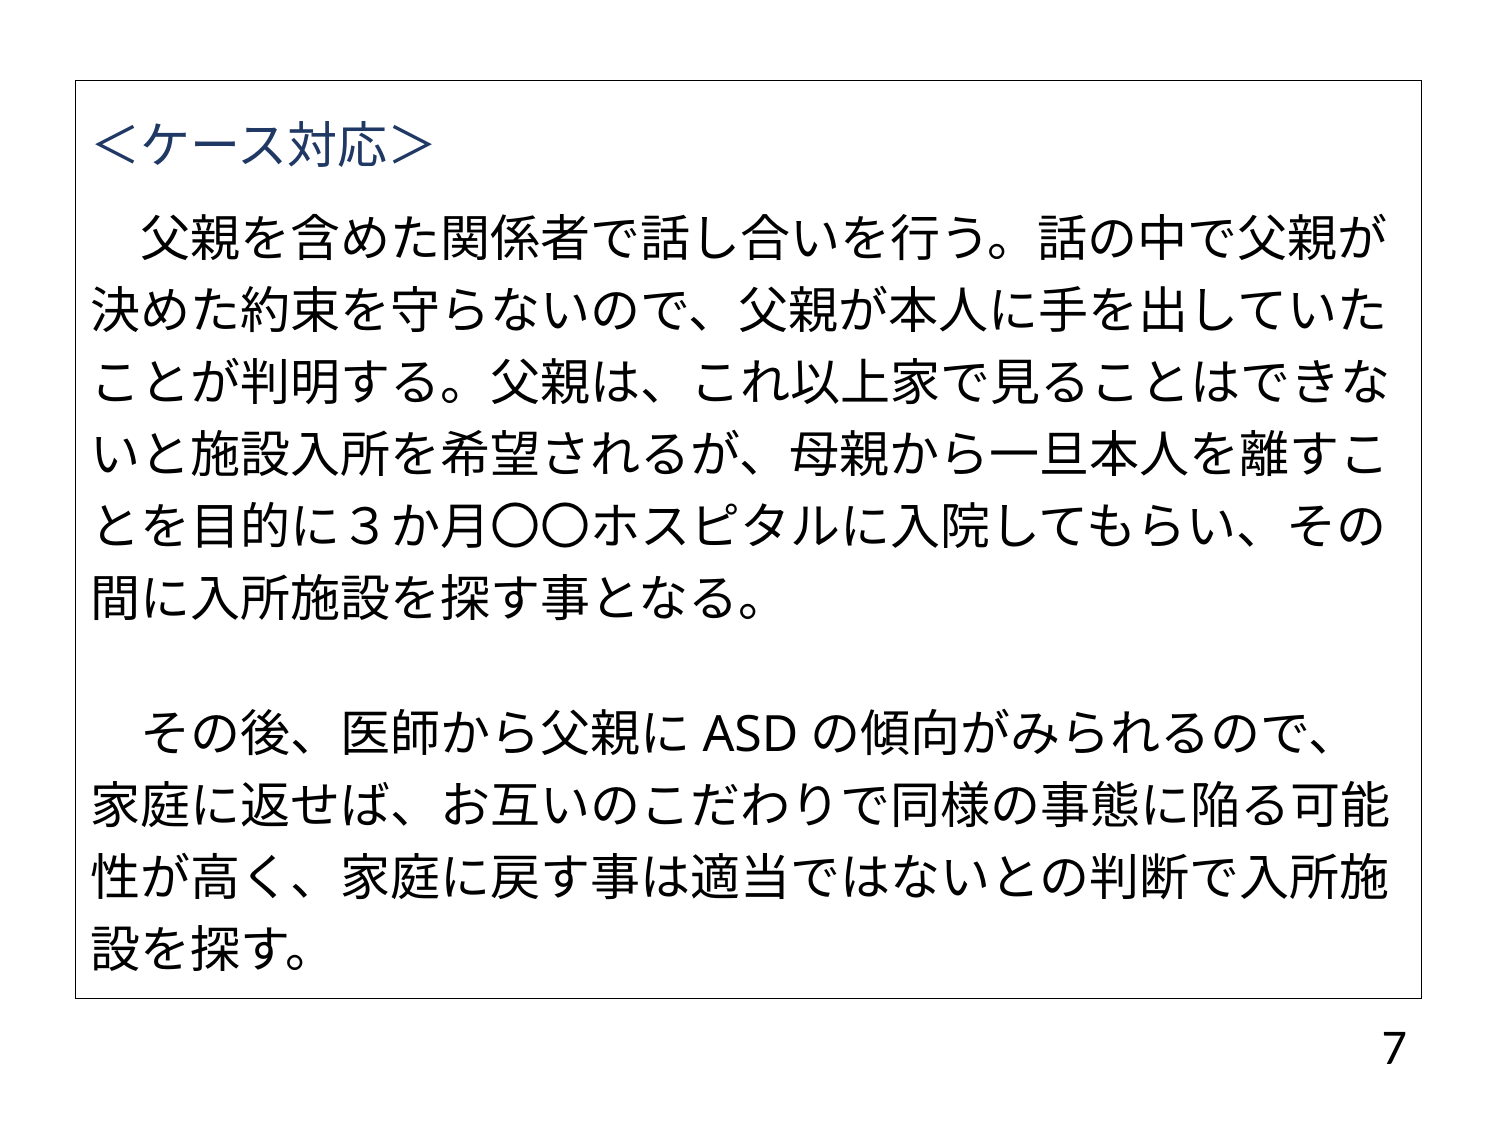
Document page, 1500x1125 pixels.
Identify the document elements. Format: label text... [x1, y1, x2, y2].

slide_number 7 [1334, 1014, 1422, 1075]
list ＜ケース対応＞ 父親を含めた関係者で話し合いを行う。話の中で父親が決めた約束を守らないので、父親が本人に手を出していたことが判明する。父親は、これ以上家で見ることはできないと施設入所を希望されるが、母親から一旦本人を離すことを目的に３か月〇〇ホスピタルに入院してもらい、その間に入所施設を探す事となる。 その後、医師から父親にASDの傾向がみられるので、家庭に返せば、お互いのこだわりで同様の事態に陥る可能性が高く、家庭に戻す事は適当ではないとの判断で入所施設を探す。 [75, 80, 1422, 999]
